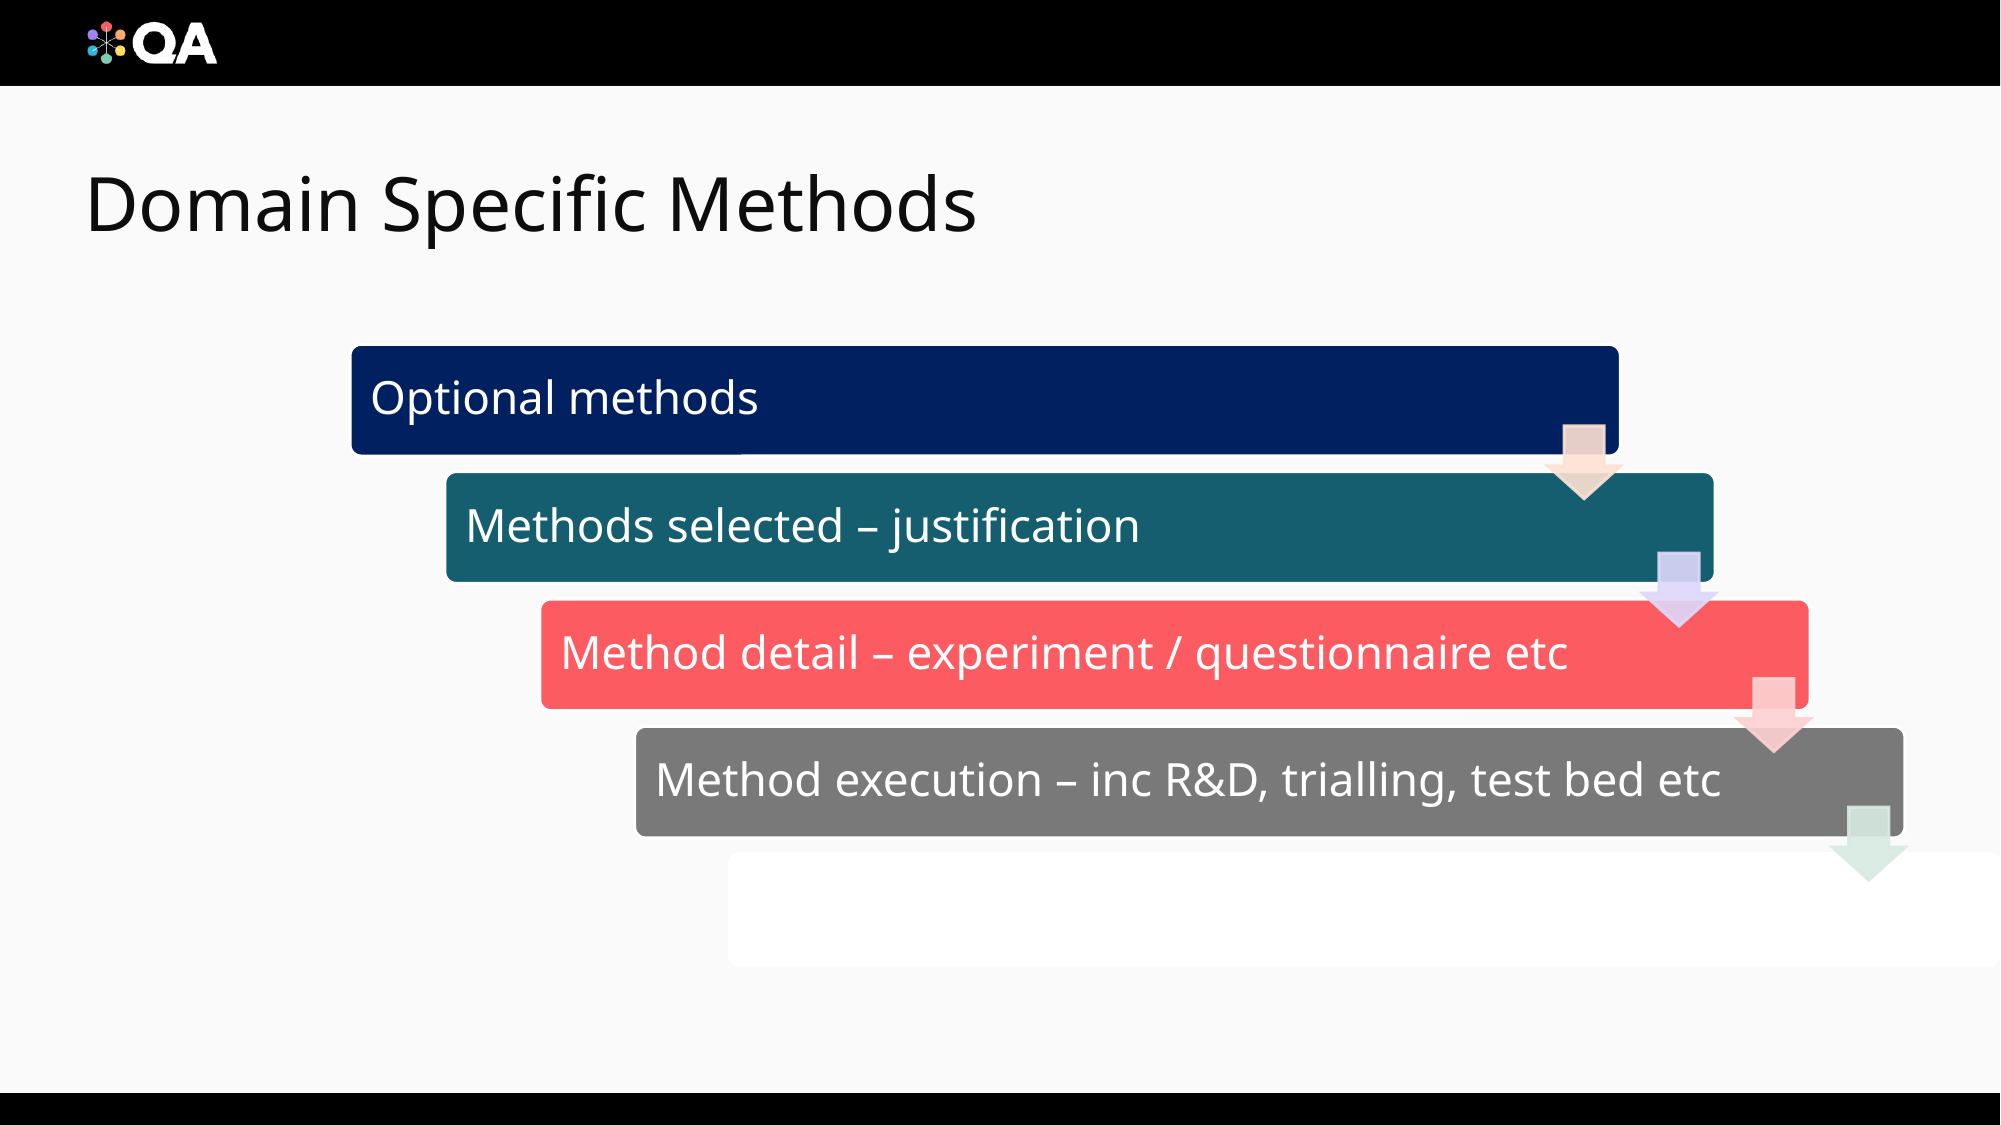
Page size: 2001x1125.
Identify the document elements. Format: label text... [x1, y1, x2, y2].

picture [0, 0, 2001, 1125]
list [349, 343, 2000, 966]
title Domain Specific Methods [84, 159, 1916, 278]
